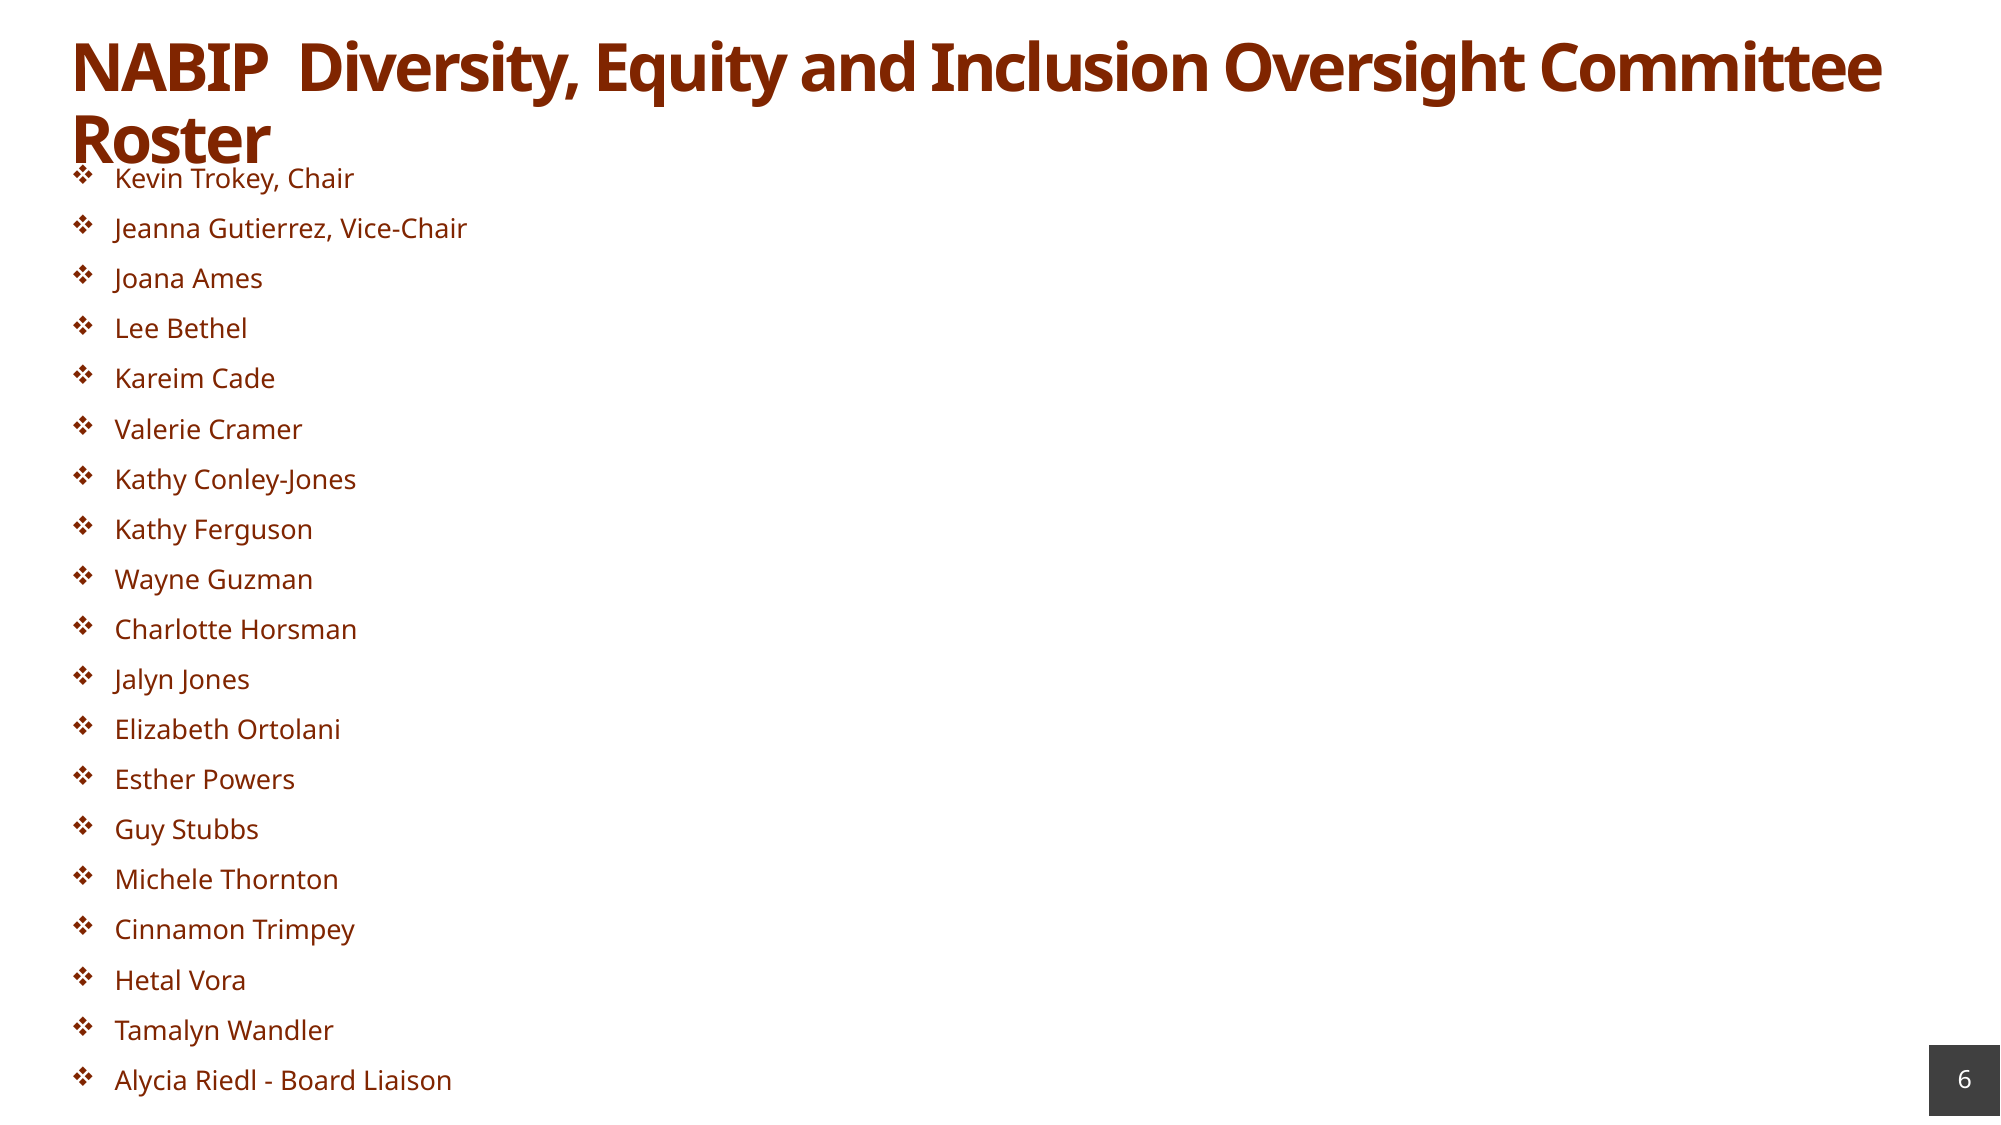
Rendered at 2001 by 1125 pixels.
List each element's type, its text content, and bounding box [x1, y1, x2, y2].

title NABIP Diversity, Equity and Inclusion Oversight Committee Roster [70, 70, 1930, 142]
slide_number 6 [1929, 1045, 2000, 1116]
list Kevin Trokey, Chair Jeanna Gutierrez, Vice-Chair Joana Ames Lee Bethel Kareim Cade Valerie Cramer Kathy Conley-Jones Kathy Ferguson Wayne Guzman Charlotte Horsman Jalyn Jones Elizabeth Ortolani Esther Powers Guy Stubbs Michele Thornton Cinnamon Trimpey Hetal Vora Tamalyn Wandler Alycia Riedl - Board Liaison [70, 165, 1930, 1016]
